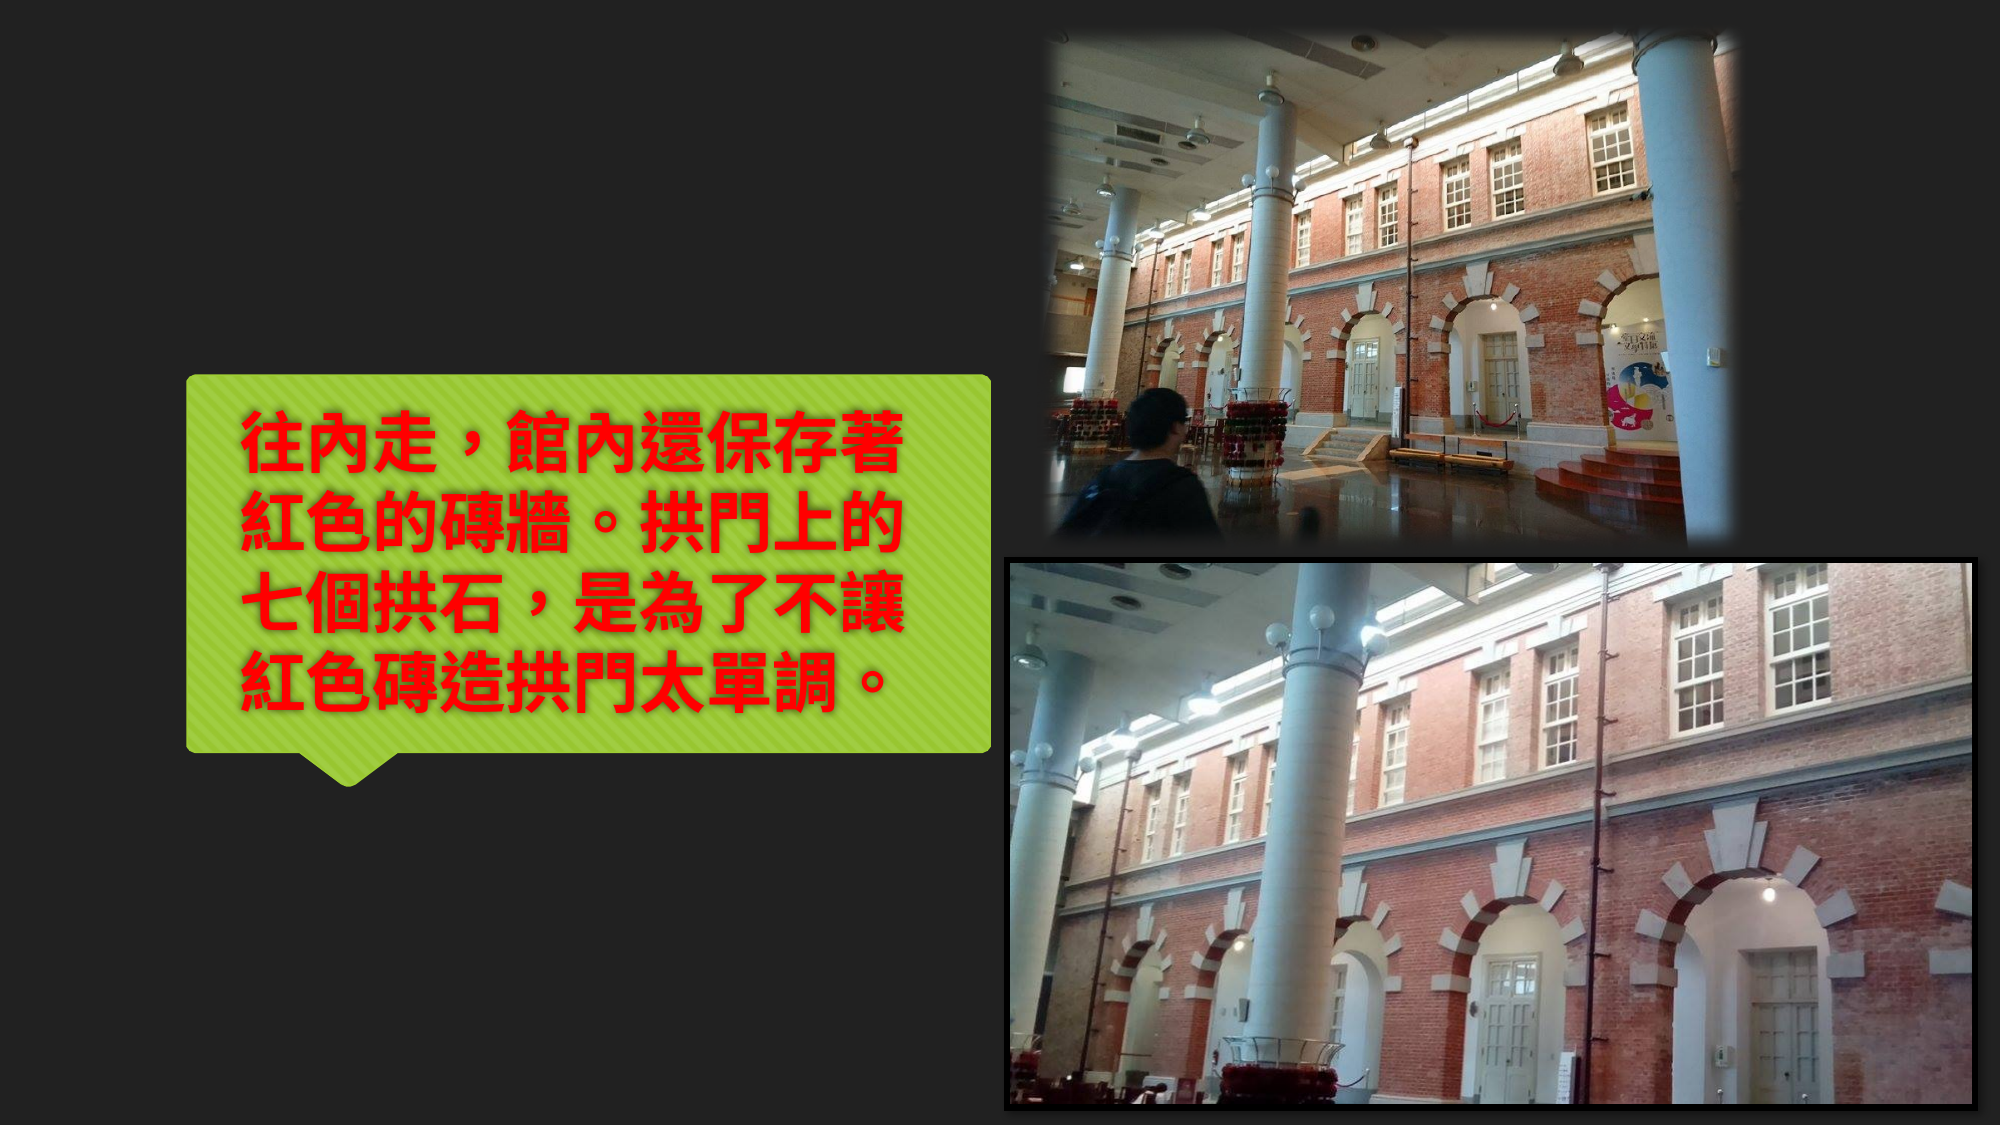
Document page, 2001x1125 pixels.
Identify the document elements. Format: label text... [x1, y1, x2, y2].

title 往內走，館內還保存著紅色的磚牆。拱門上的七個拱石，是為了不讓紅色磚造拱門太單調。 [224, 398, 944, 728]
picture [1037, 21, 1747, 554]
picture [1009, 563, 1973, 1105]
